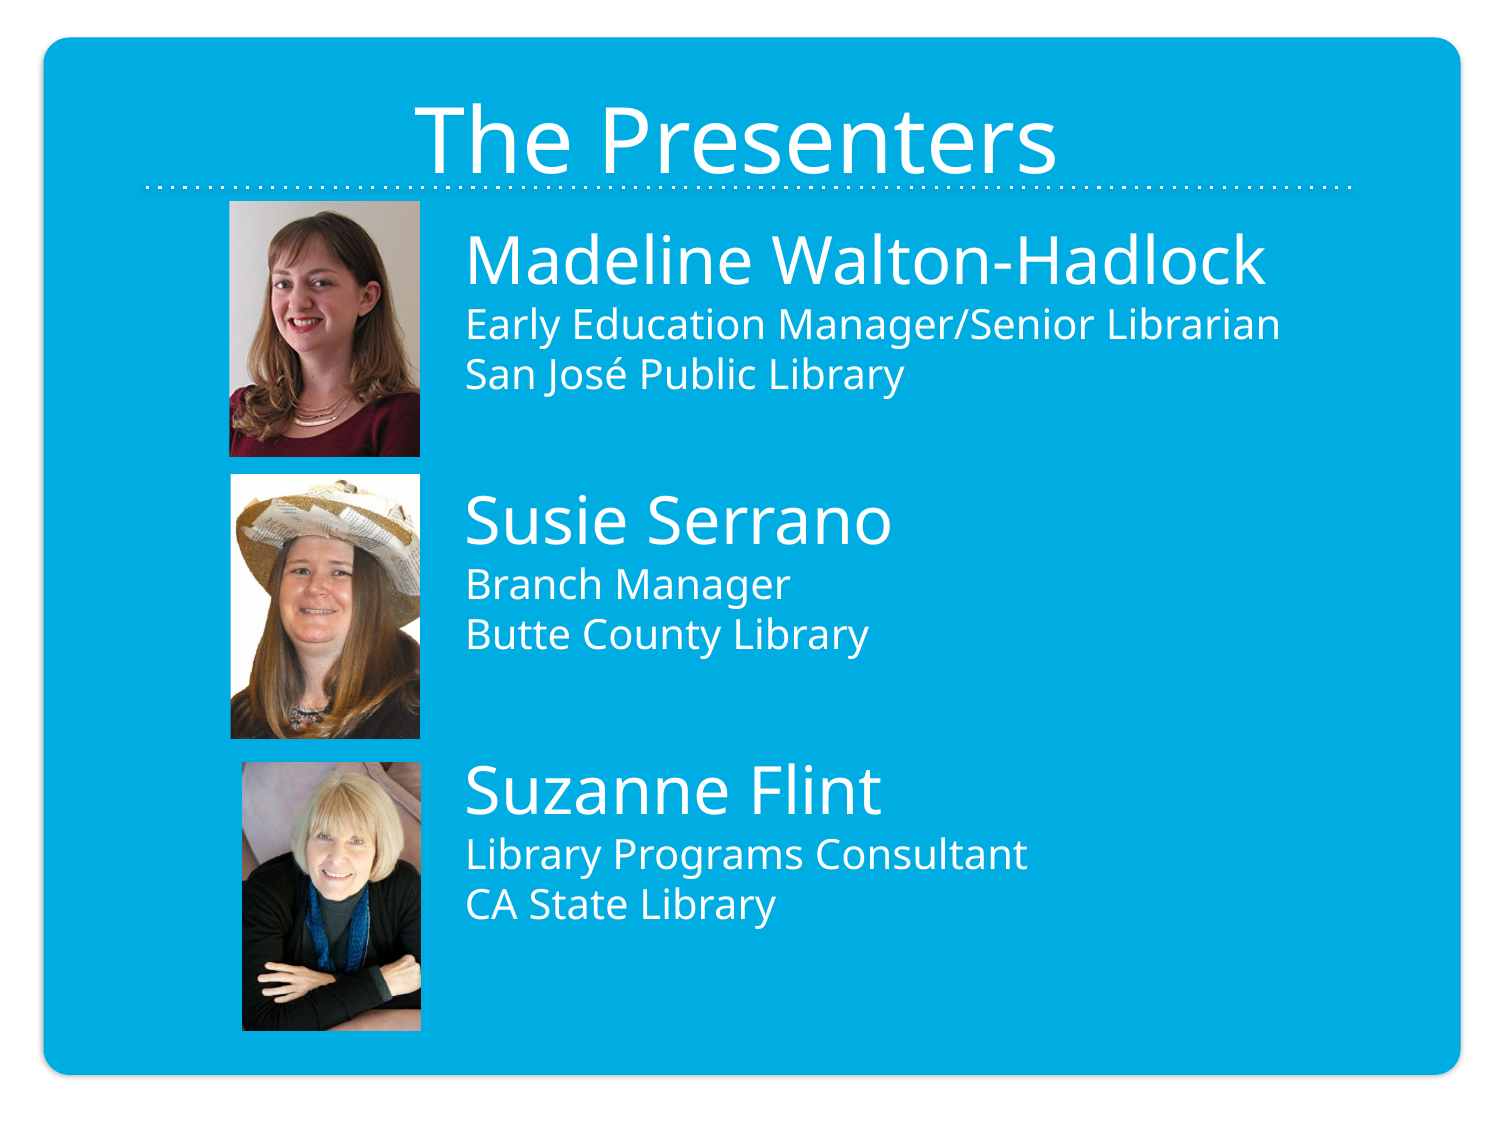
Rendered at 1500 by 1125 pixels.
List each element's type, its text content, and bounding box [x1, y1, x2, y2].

picture [230, 202, 419, 456]
picture [231, 475, 419, 738]
text_box [42, 36, 1462, 1076]
text_box The Presenters [150, 74, 1325, 185]
text_box Madeline Walton-Hadlock Early Education Manager/Senior Librarian San José Public Library Susie Serrano Branch Manager Butte County Library Suzanne Flint Library Programs Consultant CA State Library [450, 210, 1388, 1066]
picture [243, 763, 420, 1030]
